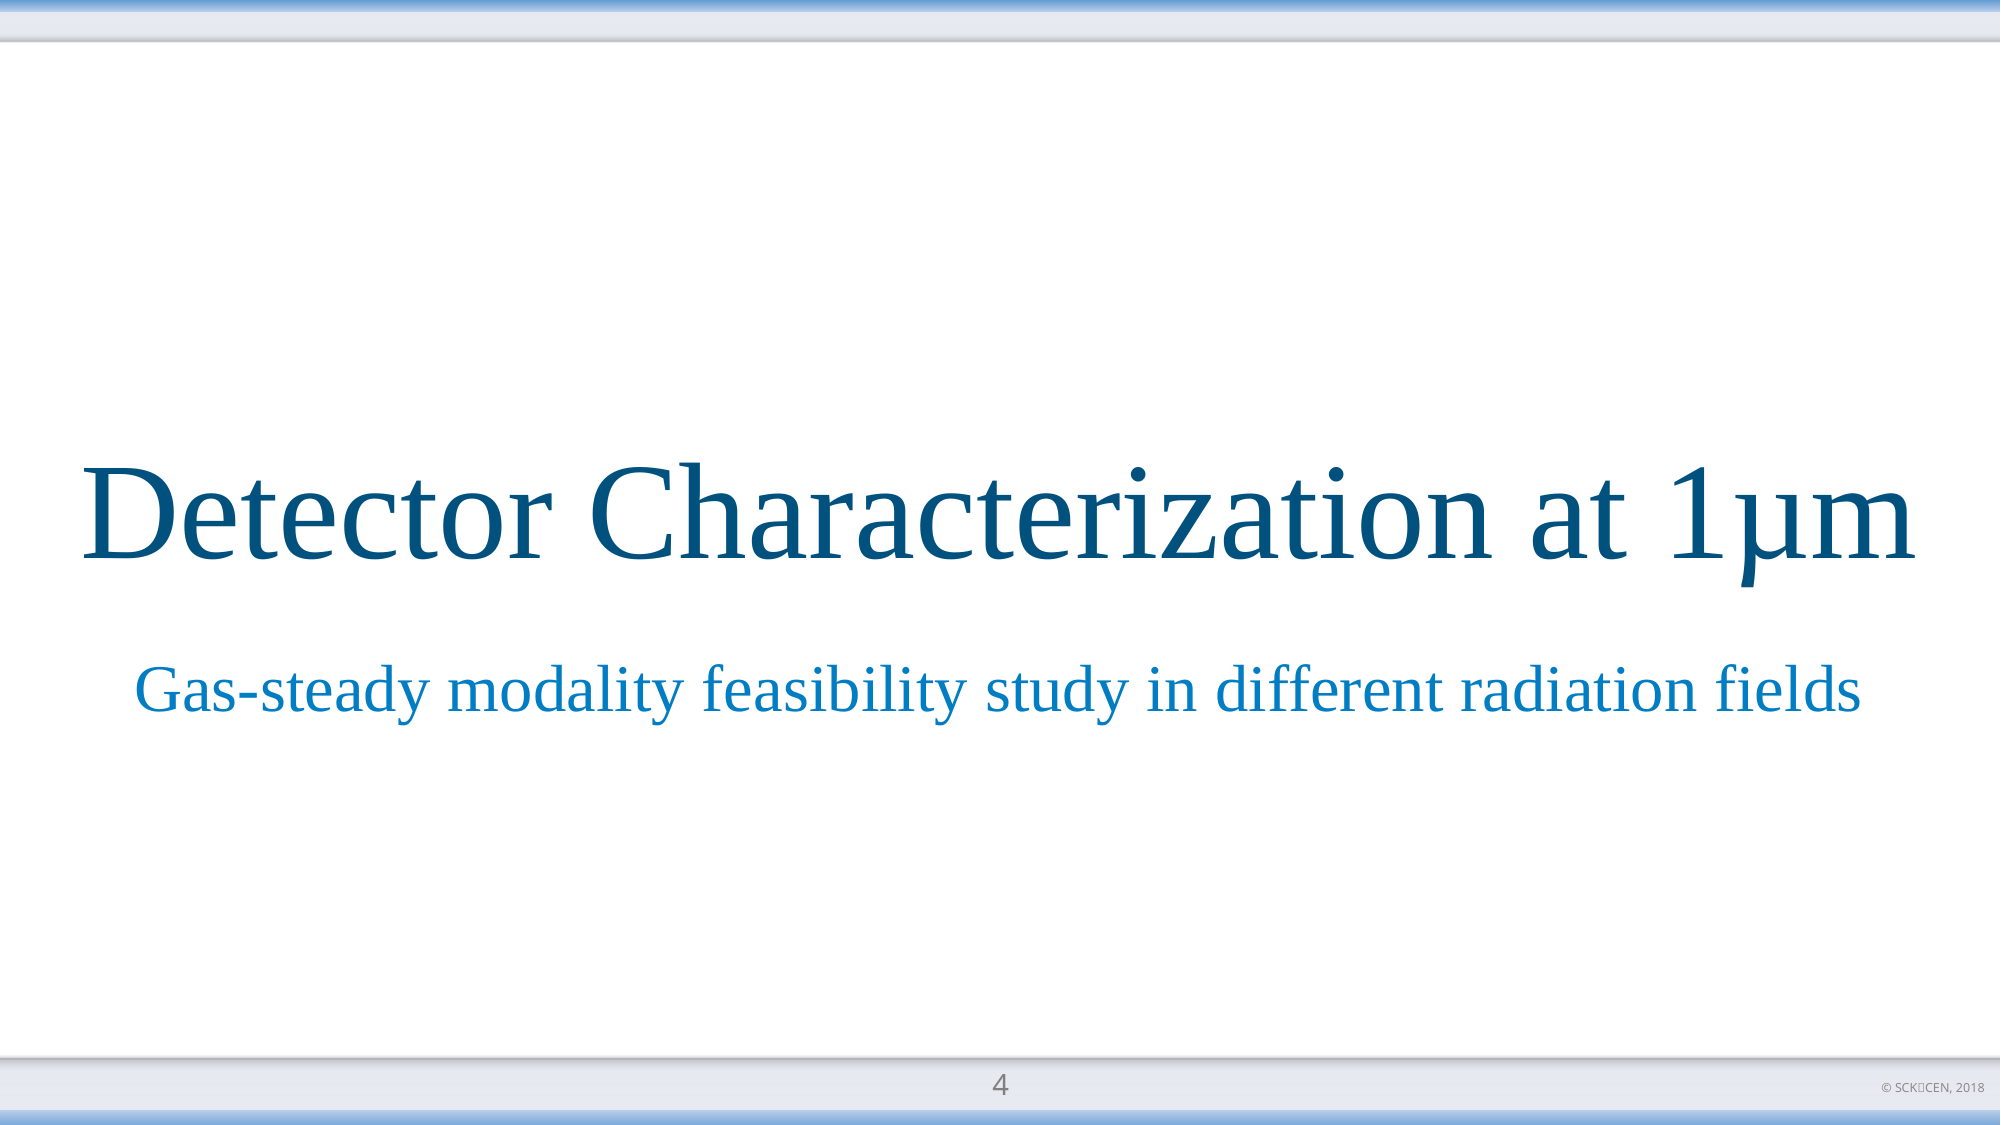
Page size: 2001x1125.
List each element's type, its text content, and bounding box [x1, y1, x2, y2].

subtitle Gas-steady modality feasibility study in different radiation fields [0, 637, 2000, 720]
picture [0, 1055, 2000, 1125]
picture [0, 0, 2000, 43]
title Detector Characterization at 1µm [0, 458, 2000, 591]
